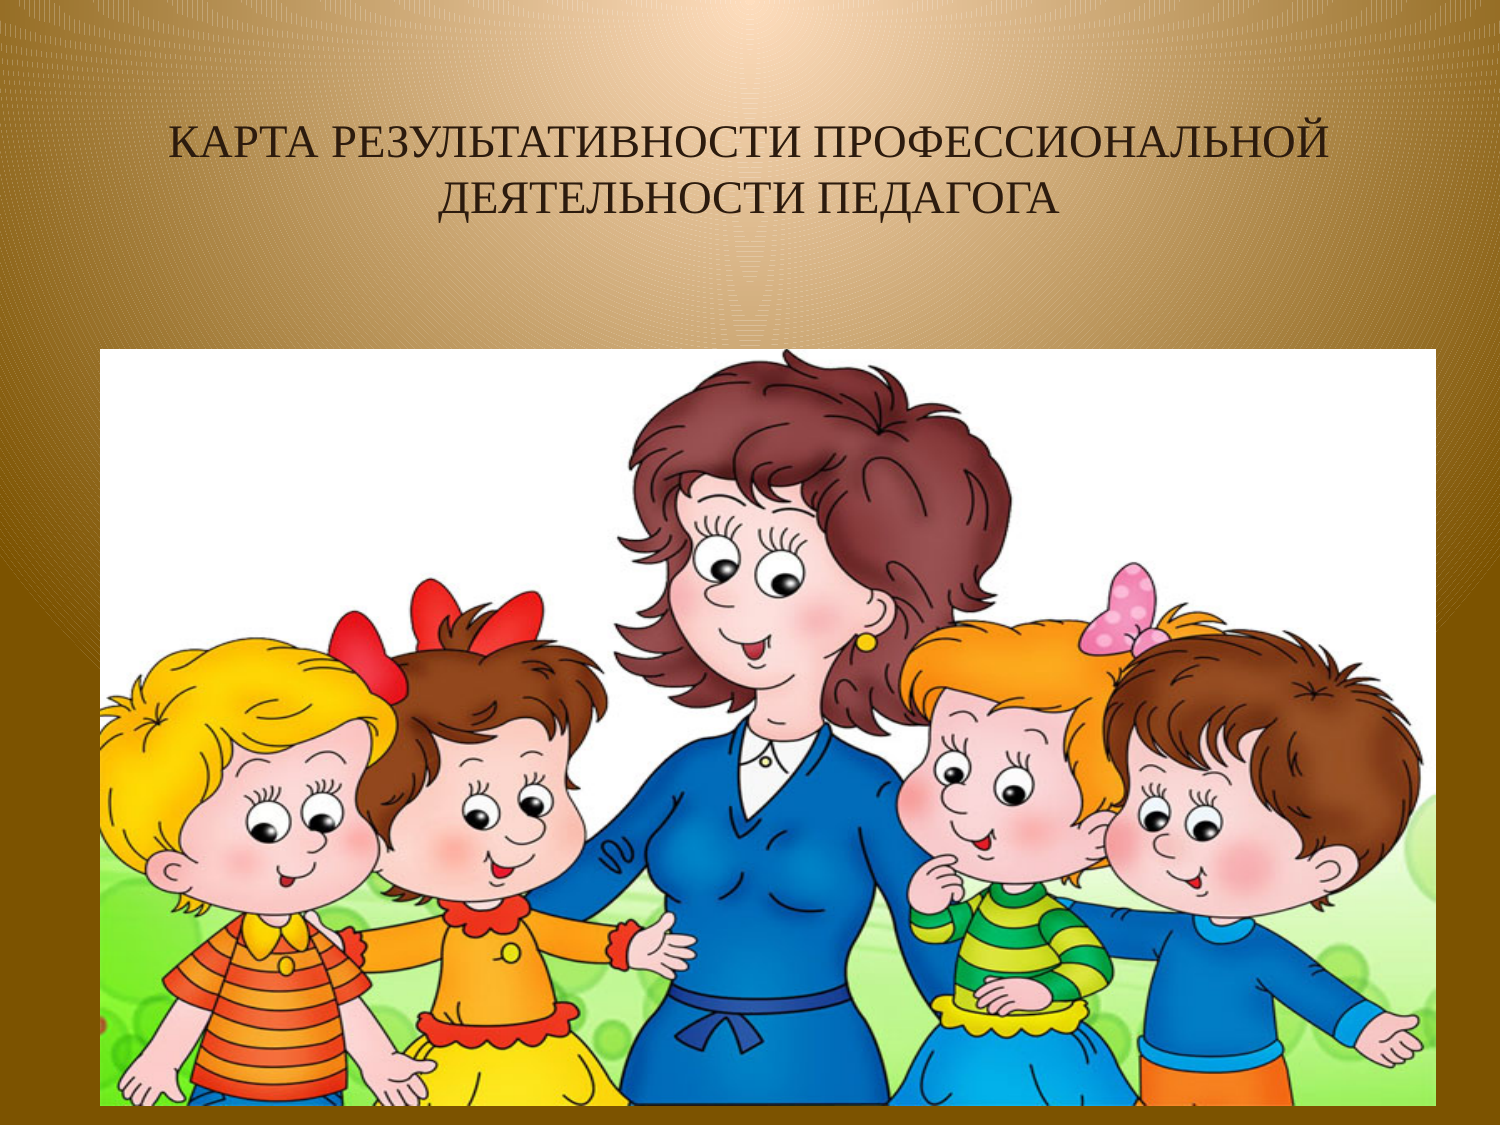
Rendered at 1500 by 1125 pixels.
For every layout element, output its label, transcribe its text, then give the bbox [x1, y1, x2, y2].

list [100, 349, 1436, 1107]
title КАРТА РЕЗУЛЬТАТИВНОСТИ ПРОФЕССИОНАЛЬНОЙ ДЕЯТЕЛЬНОСТИ ПЕДАГОГА [75, 45, 1425, 233]
